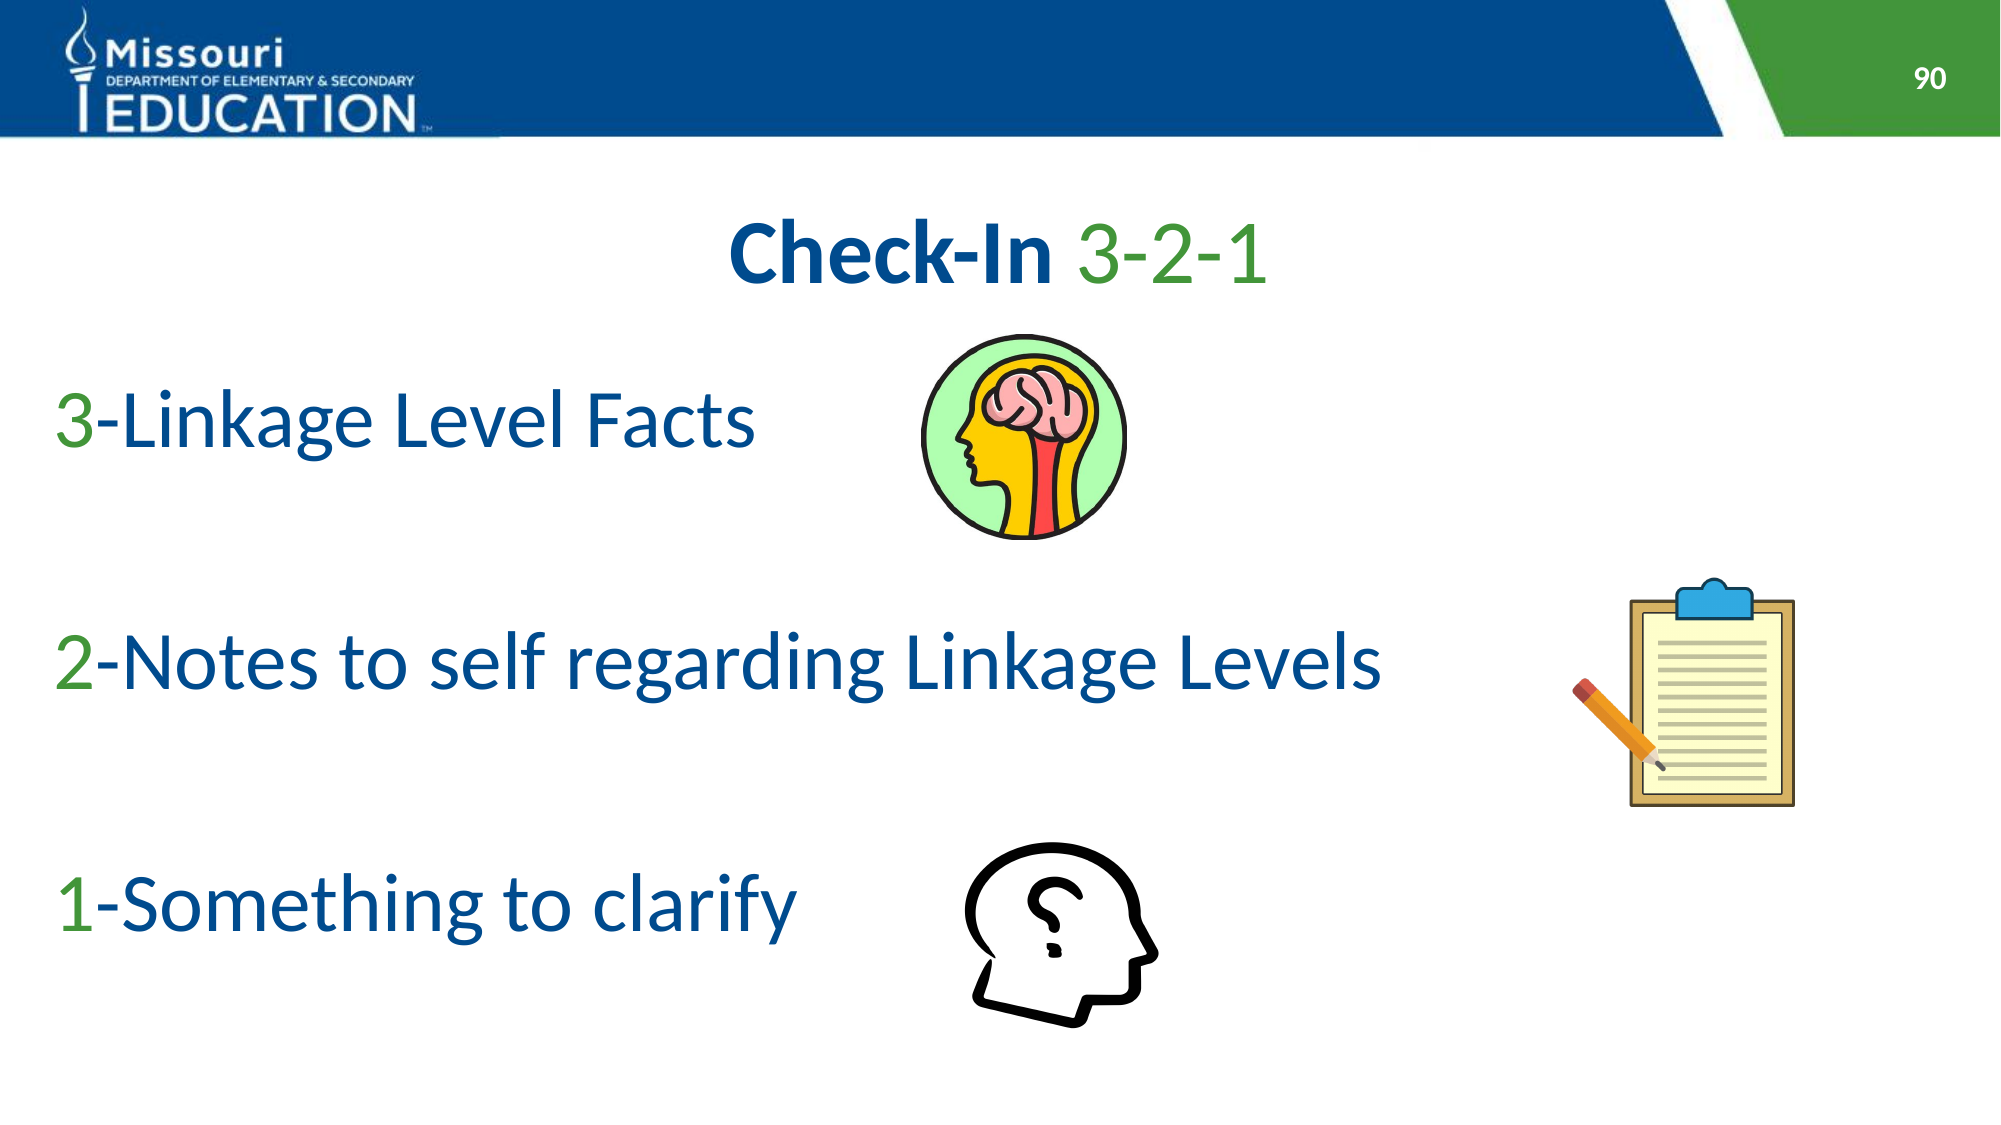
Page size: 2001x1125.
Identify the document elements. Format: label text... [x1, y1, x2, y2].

list 3-Linkage Level Facts 2-Notes to self regarding Linkage Levels 1-Something to clarify [33, 354, 1967, 1080]
picture [0, 0, 2001, 1125]
title Check-In 3-2-1 [56, 159, 1944, 334]
slide_number 90 [1800, 45, 1967, 106]
